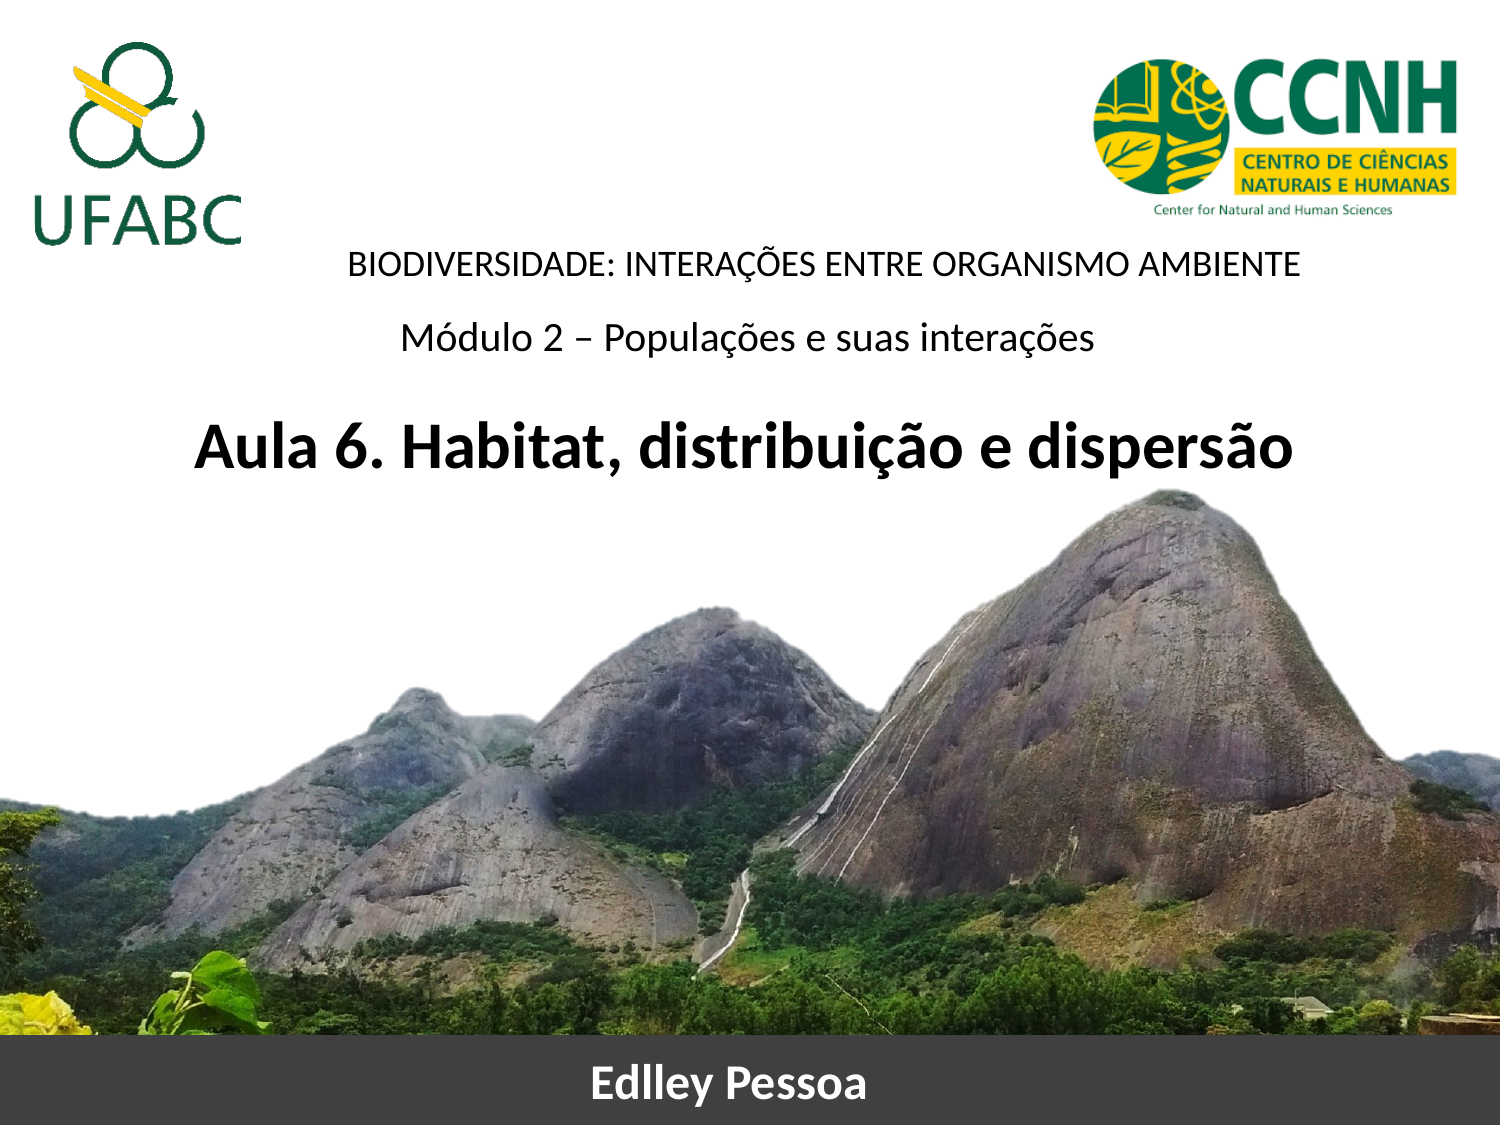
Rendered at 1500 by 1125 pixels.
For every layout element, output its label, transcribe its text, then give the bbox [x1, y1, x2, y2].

text_box Módulo 2 – Populações e suas interações [385, 302, 1120, 368]
text_box Edlley Pessoa [534, 1044, 925, 1117]
text_box Biodiversidade: Interações entre Organismo Ambiente [332, 231, 1317, 292]
picture [0, 394, 1500, 1036]
text_box [0, 1043, 1500, 1125]
picture [29, 42, 243, 261]
picture [1080, 50, 1468, 232]
